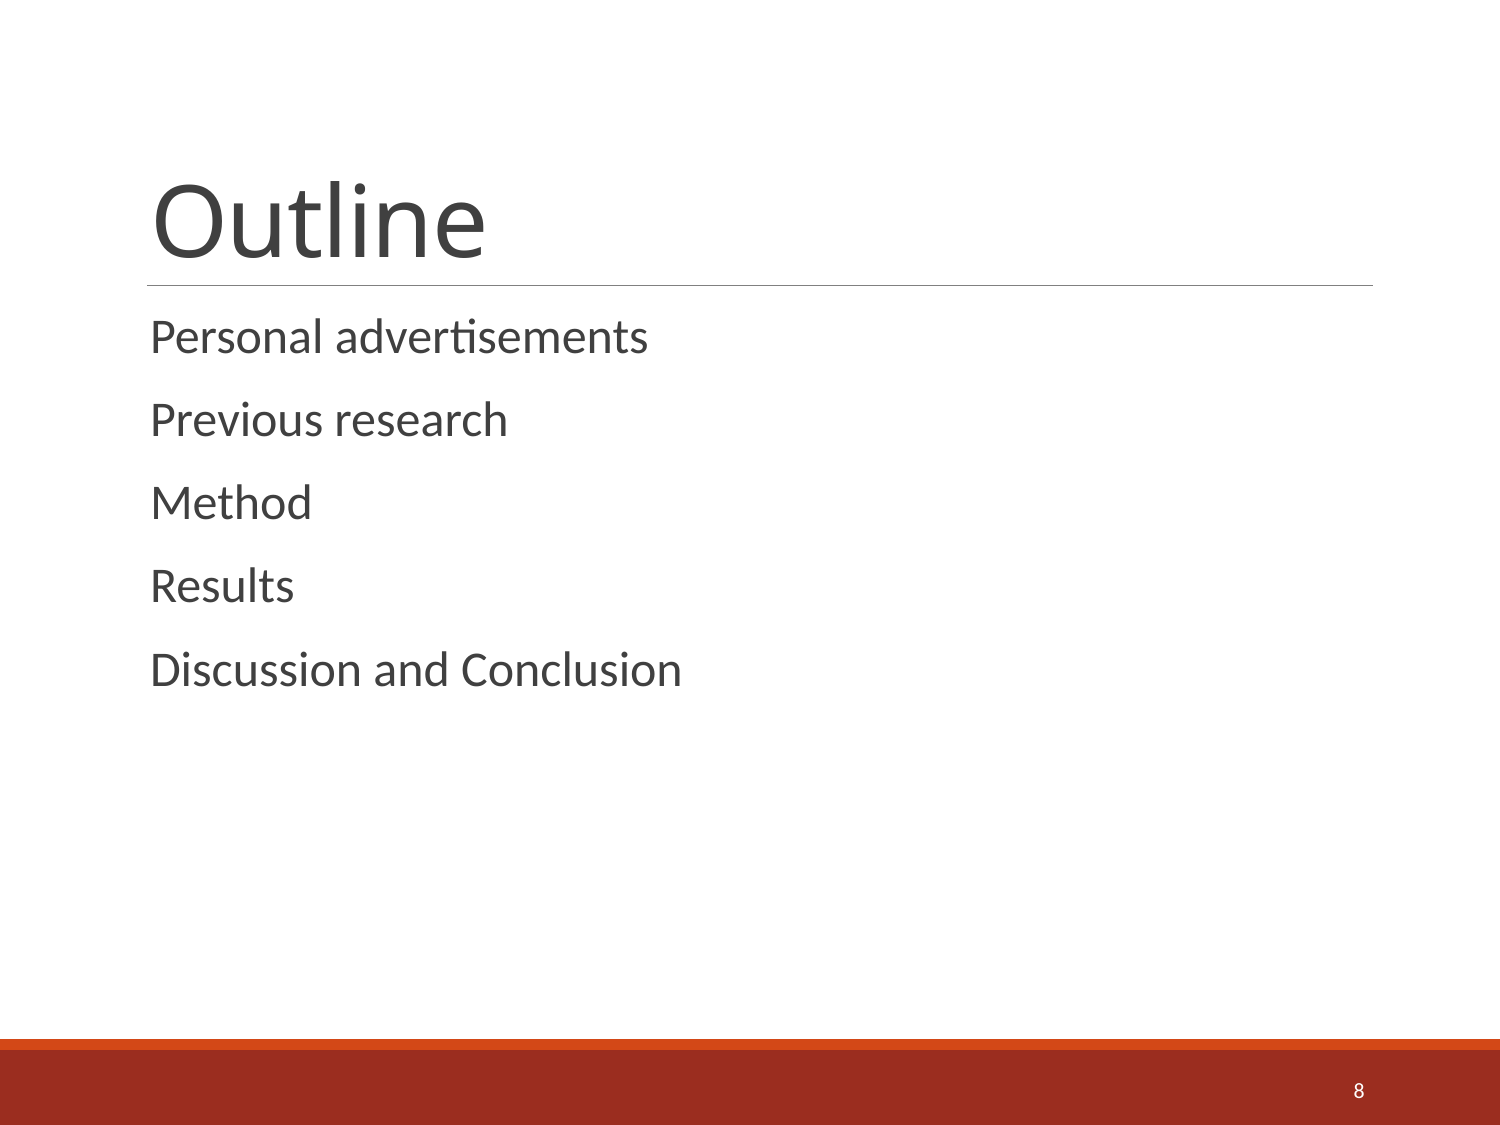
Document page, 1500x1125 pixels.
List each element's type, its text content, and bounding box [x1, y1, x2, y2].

slide_number 8 [1218, 1059, 1380, 1120]
list Personal advertisements Previous research Method Results Discussion and Conclusion [135, 302, 1373, 963]
title Outline [135, 47, 1373, 285]
